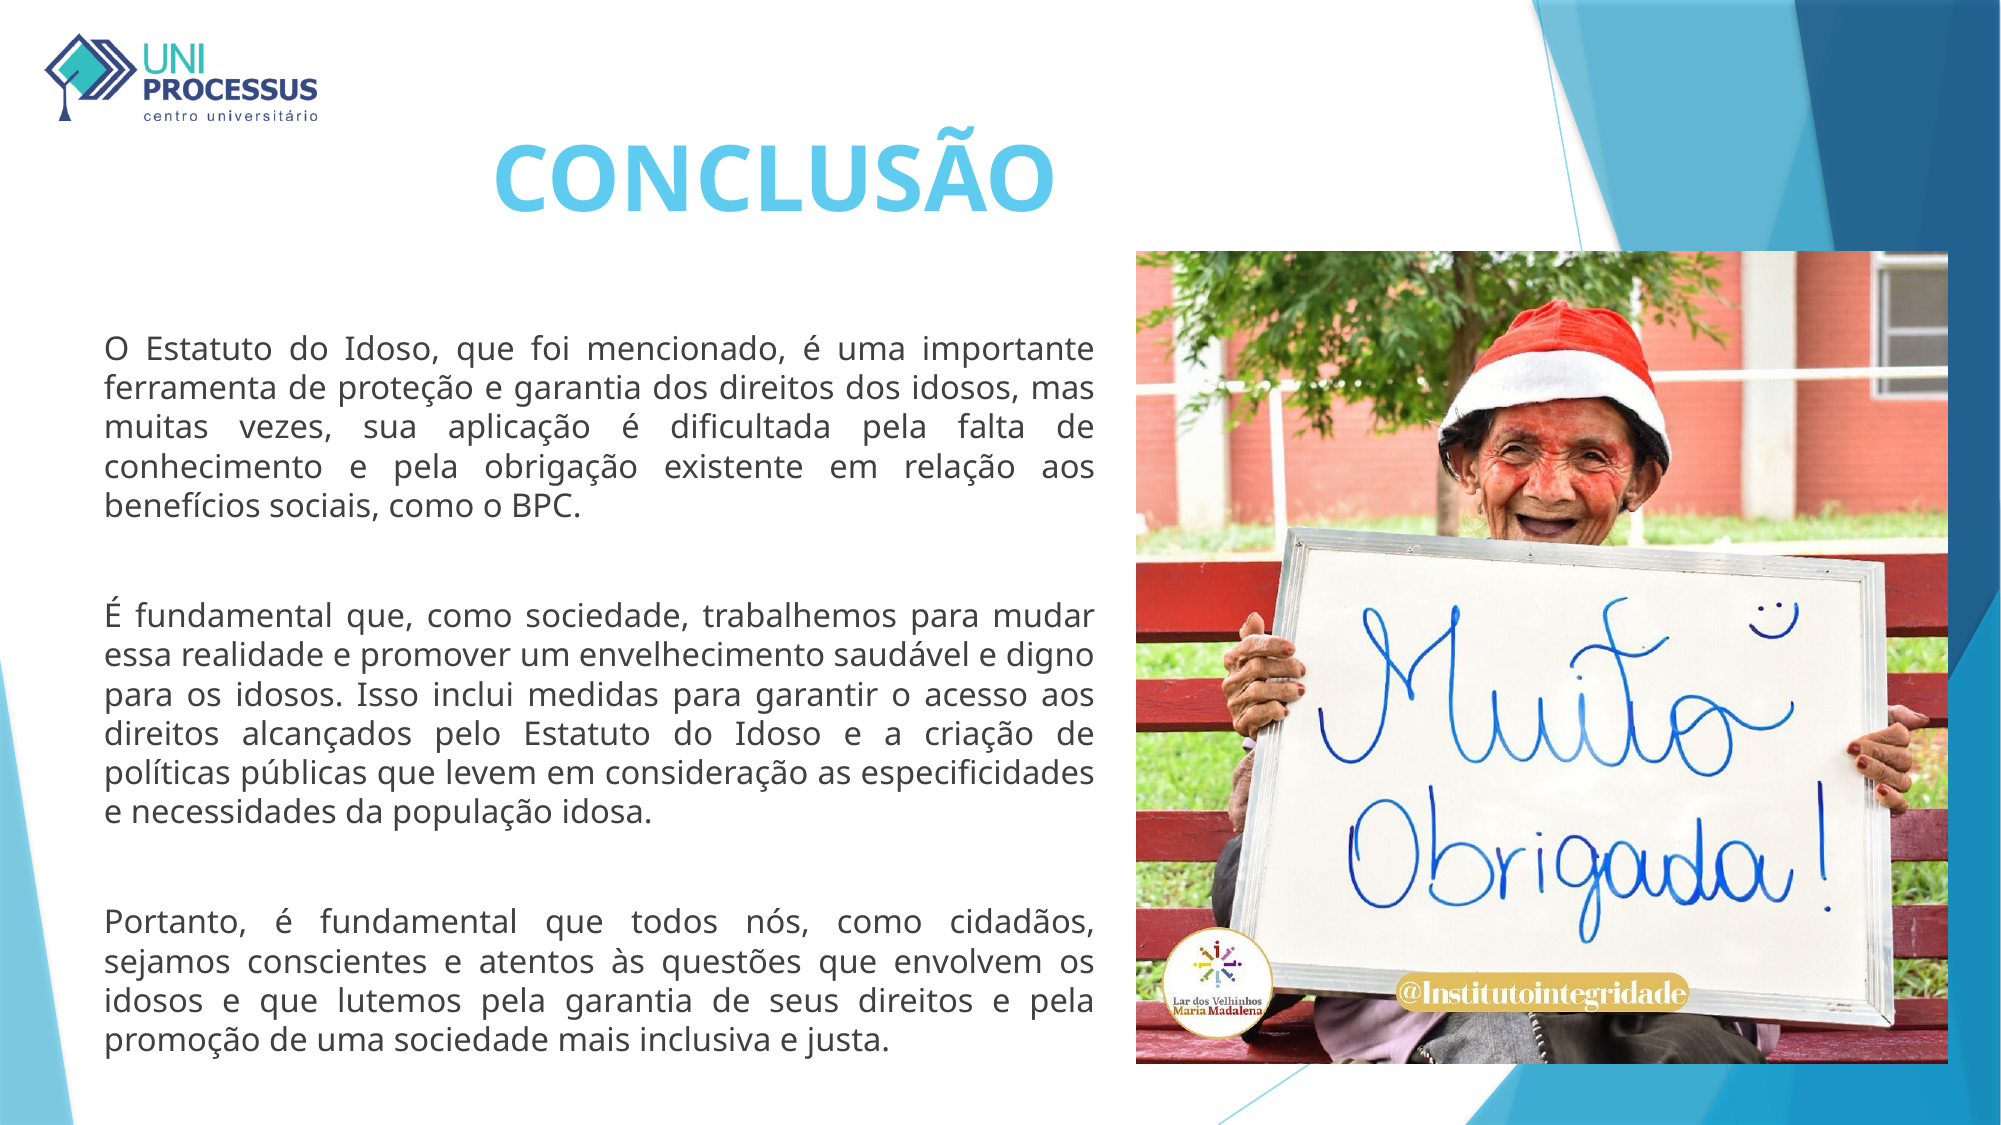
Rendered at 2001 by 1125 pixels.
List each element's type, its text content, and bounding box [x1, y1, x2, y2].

text_box CONCLUSÃO [70, 112, 1481, 329]
picture [1135, 250, 1949, 1064]
picture [43, 33, 318, 122]
list O Estatuto do Idoso, que foi mencionado, é uma importante ferramenta de proteção e garantia dos direitos dos idosos, mas muitas vezes, sua aplicação é dificultada pela falta de conhecimento e pela obrigação existente em relação aos benefícios sociais, como o BPC. É fundamental que, como sociedade, trabalhemos para mudar essa realidade e promover um envelhecimento saudável e digno para os idosos. Isso inclui medidas para garantir o acesso aos direitos alcançados pelo Estatuto do Idoso e a criação de políticas públicas que levem em consideração as especificidades e necessidades da população idosa. Portanto, é fundamental que todos nós, como cidadãos, sejamos conscientes e atentos às questões que envolvem os idosos e que lutemos pela garantia de seus direitos e pela promoção de uma sociedade mais inclusiva e justa. [88, 329, 1111, 1076]
